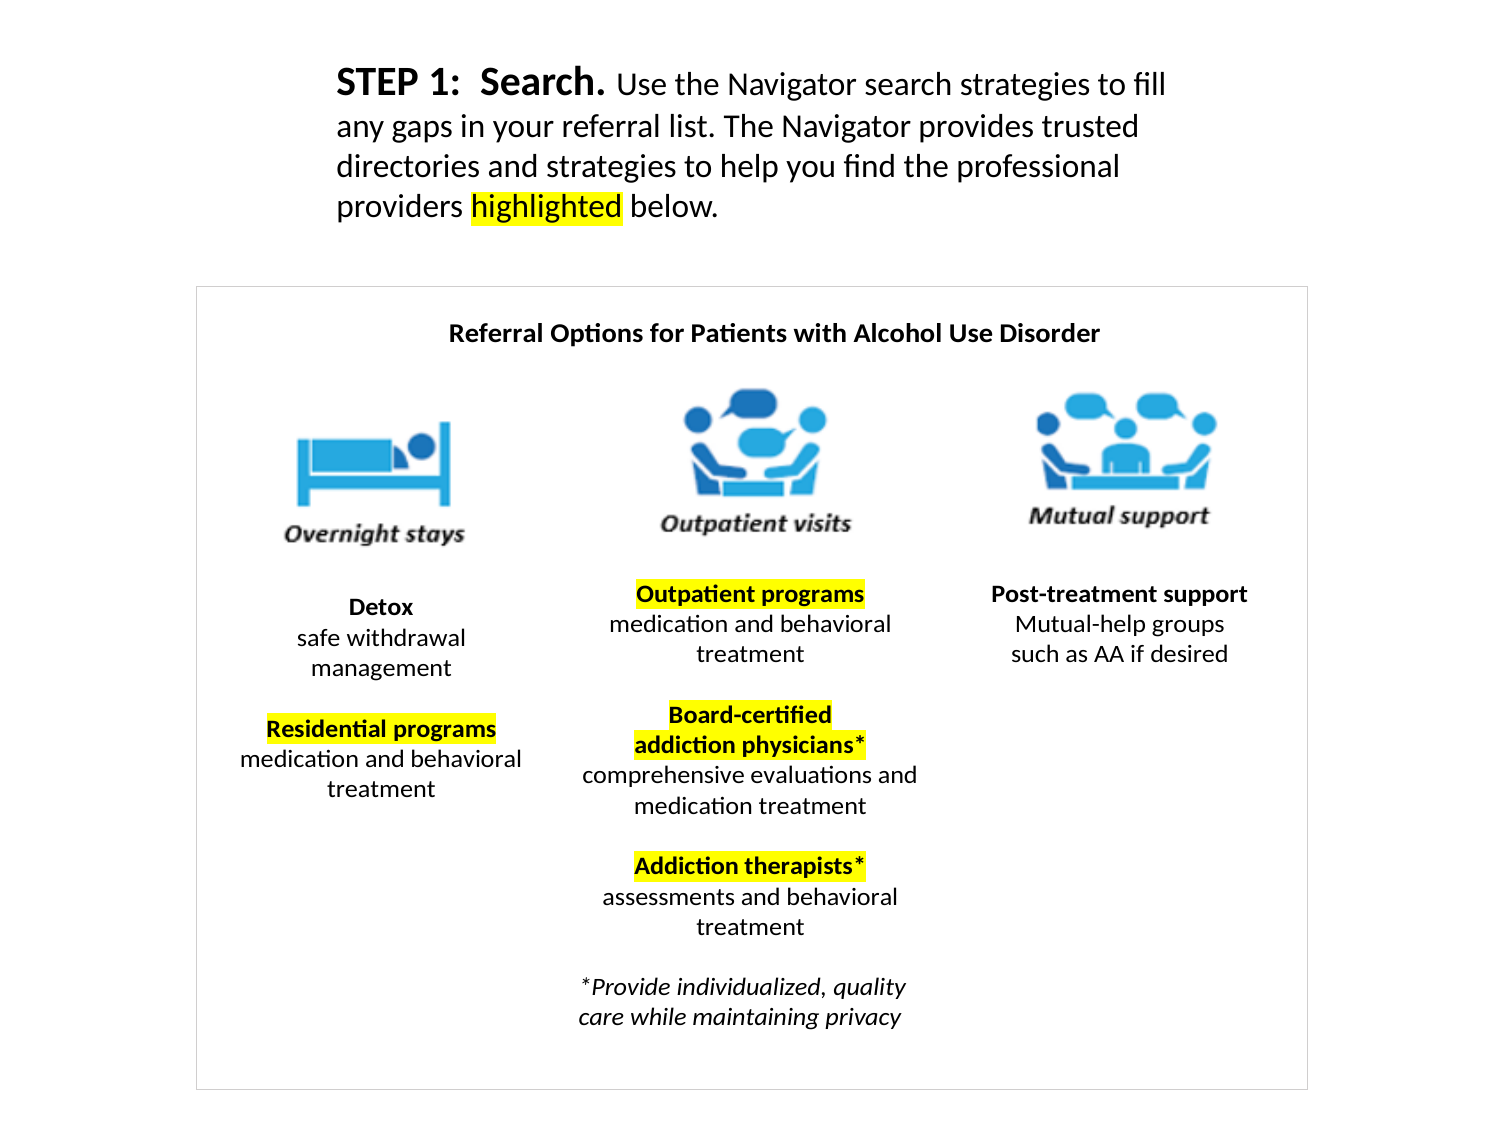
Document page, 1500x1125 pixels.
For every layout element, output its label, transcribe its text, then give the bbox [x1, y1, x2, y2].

picture [196, 286, 1308, 1090]
text_box STEP 1: Search. Use the Navigator search strategies to fill any gaps in your referral list. The Navigator provides trusted directories and strategies to help you find the professional providers highlighted below. [321, 46, 1186, 232]
